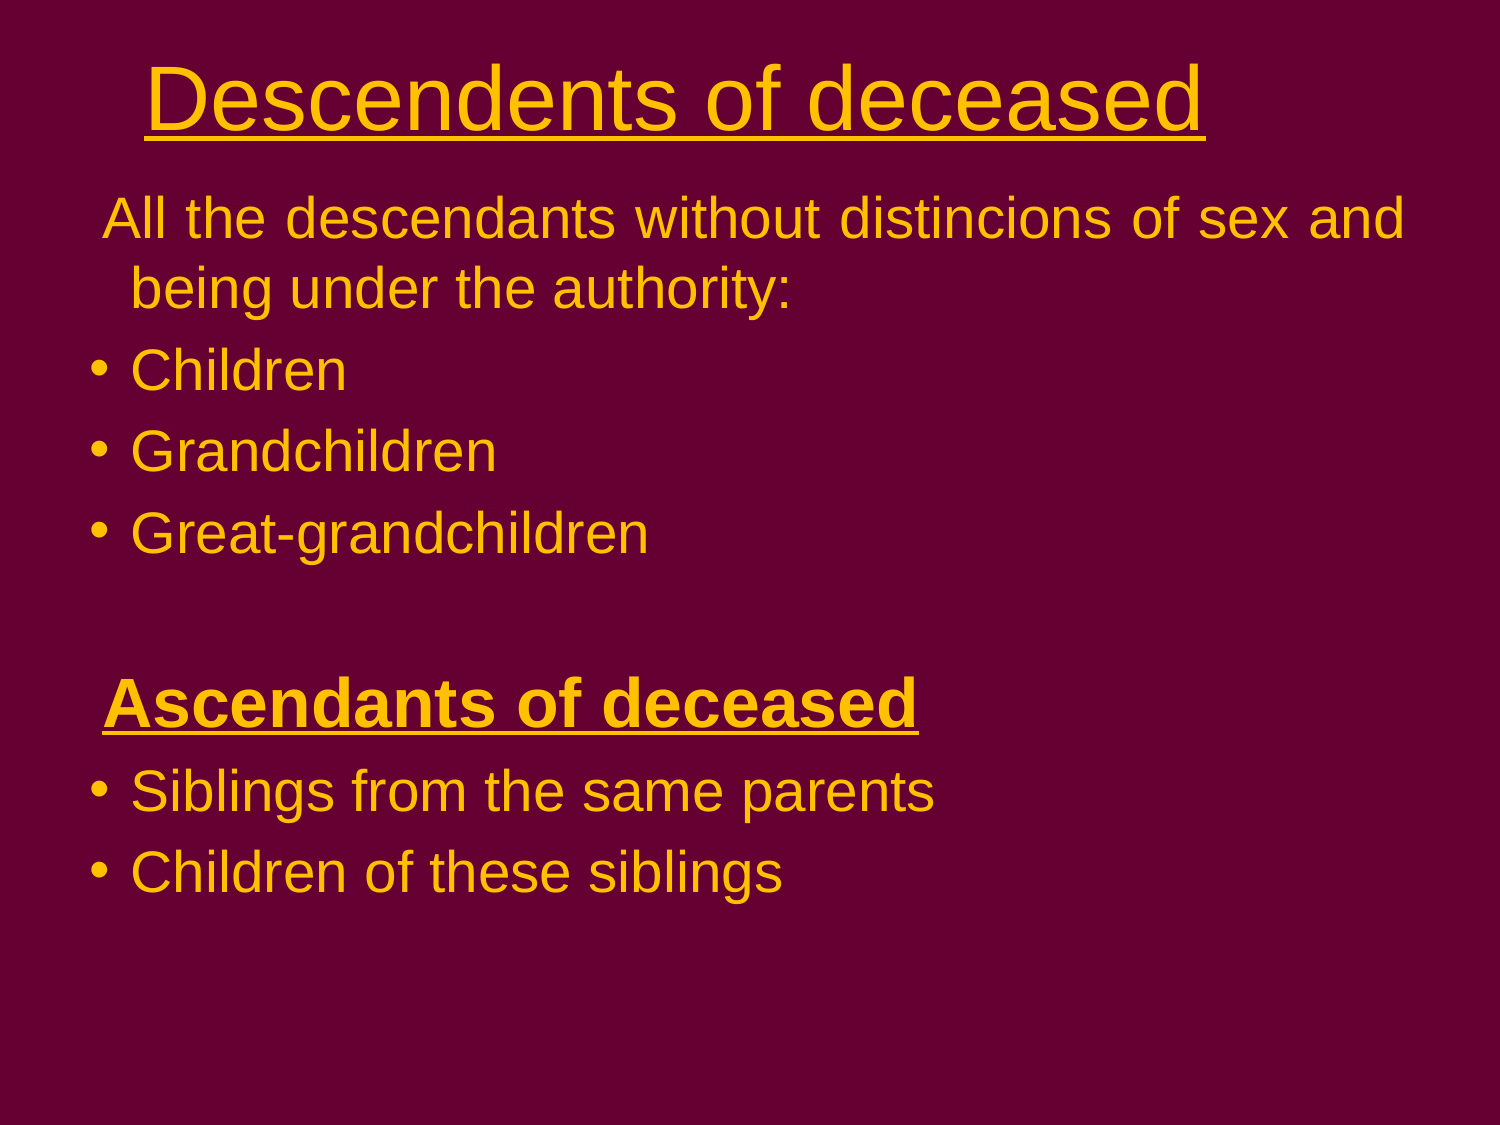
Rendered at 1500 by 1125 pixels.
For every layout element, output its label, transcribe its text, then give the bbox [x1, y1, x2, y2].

title Descendents of deceased [0, 0, 1351, 189]
list All the descendants without distincions of sex and being under the authority: Children Grandchildren Great-grandchildren Ascendants of deceased Siblings from the same parents Children of these siblings [64, 172, 1416, 916]
